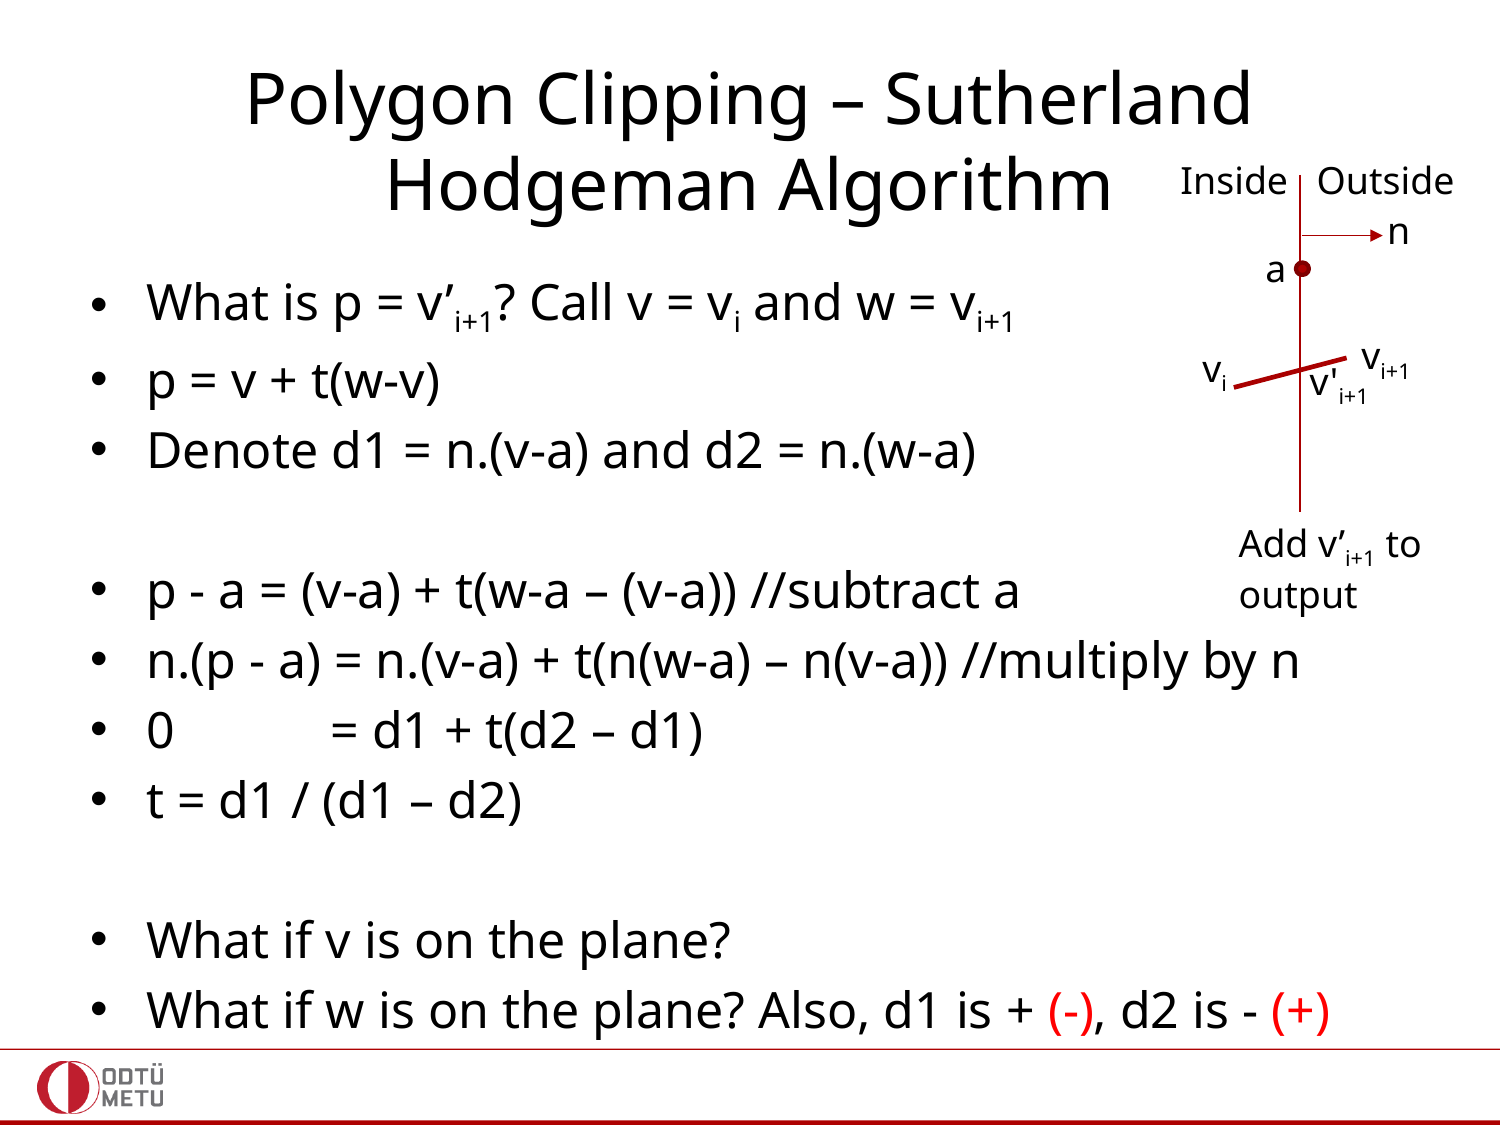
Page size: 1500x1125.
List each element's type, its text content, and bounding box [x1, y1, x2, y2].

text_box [1233, 355, 1347, 388]
text_box Add v’i+1 to output [1223, 521, 1439, 624]
list What is p = v’i+1? Call v = vi and w = vi+1 p = v + t(w-v) Denote d1 = n.(v-a) and d2 = n.(w-a) p - a = (v-a) + t(w-a – (v-a)) //subtract a n.(p - a) = n.(v-a) + t(n(w-a) – n(v-a)) //multiply by n 0 = d1 + t(d2 – d1) t = d1 / (d1 – d2) What if v is on the plane? What if w is on the plane? Also, d1 is + (-), d2 is - (+) [75, 262, 1425, 1063]
picture [37, 1061, 163, 1114]
title Polygon Clipping – Sutherland Hodgeman Algorithm [75, 45, 1425, 233]
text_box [1174, 149, 1463, 513]
